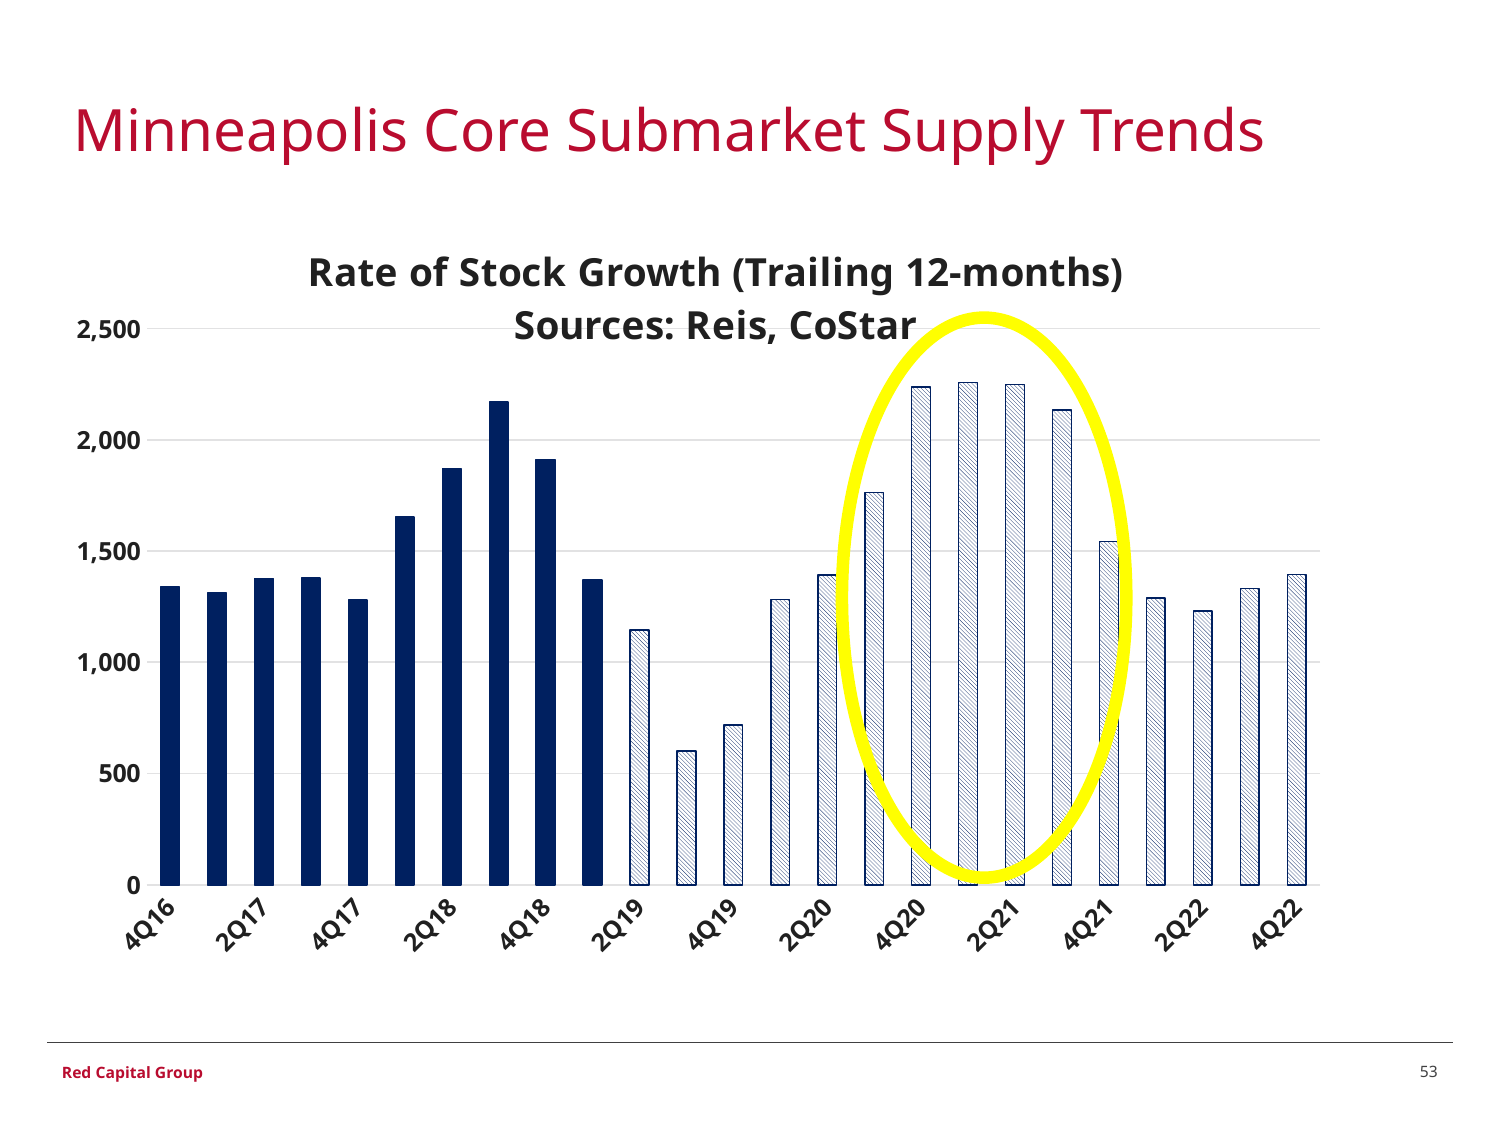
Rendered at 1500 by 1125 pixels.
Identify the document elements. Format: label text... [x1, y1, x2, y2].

title Minneapolis Core Submarket Supply Trends [58, 75, 1442, 181]
chart [58, 209, 1373, 989]
slide_number 53 [1314, 1042, 1453, 1103]
